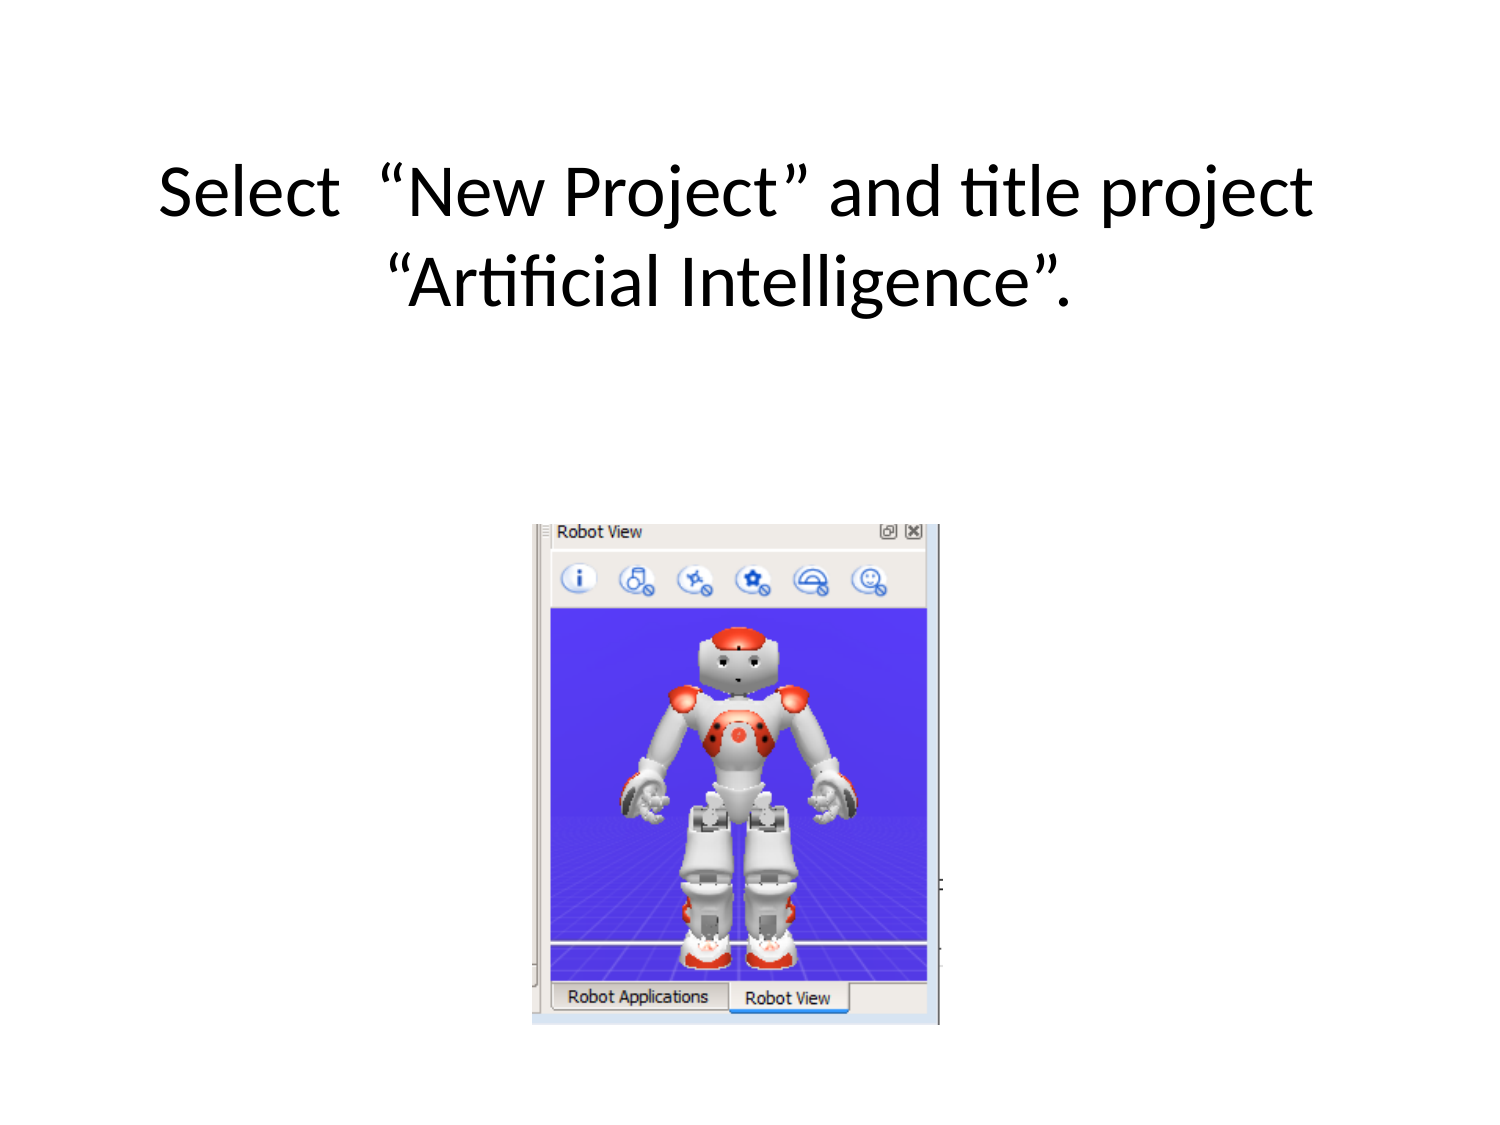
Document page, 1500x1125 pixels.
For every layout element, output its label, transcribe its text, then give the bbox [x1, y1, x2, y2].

title Select “New Project” and title project “Artificial Intelligence”. [24, 162, 1451, 301]
picture [532, 524, 943, 1026]
